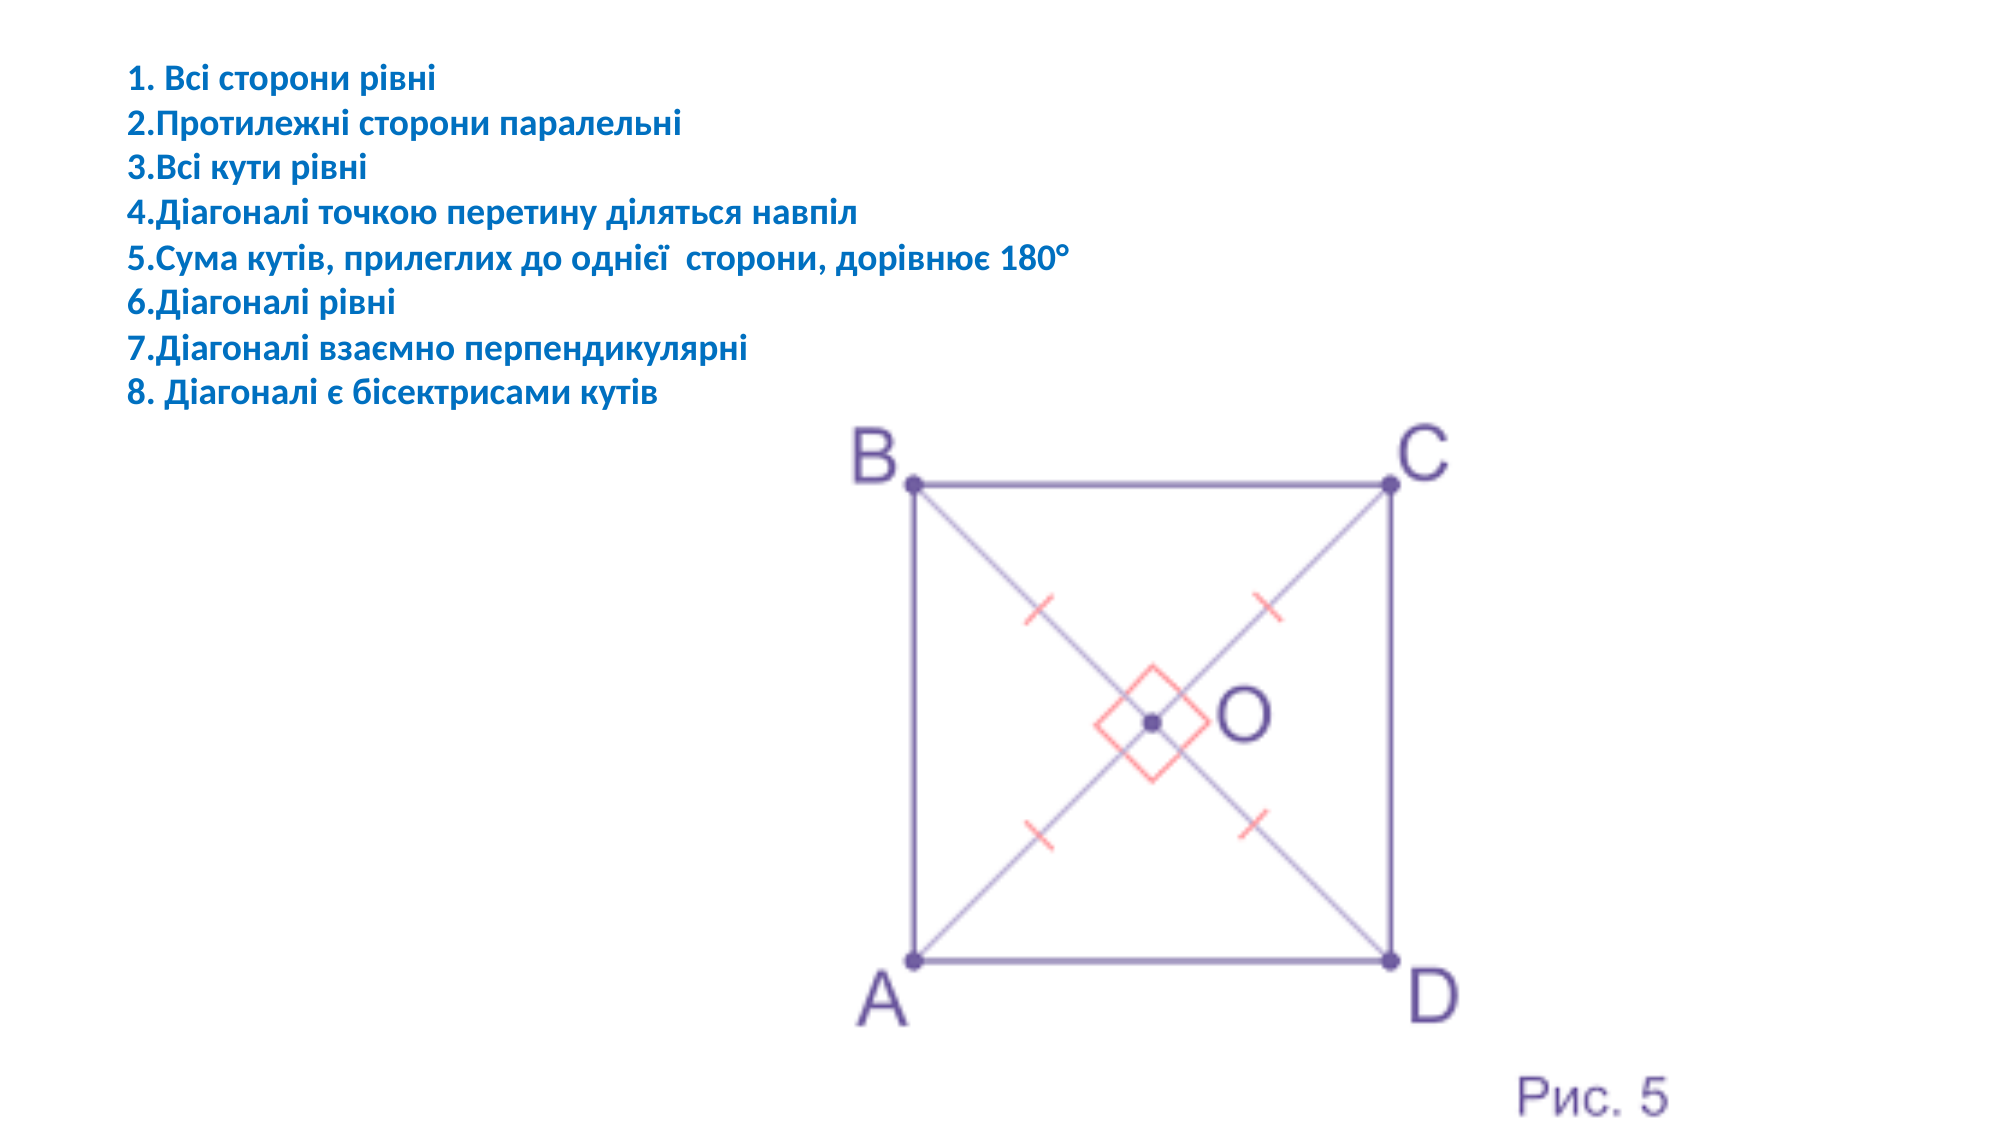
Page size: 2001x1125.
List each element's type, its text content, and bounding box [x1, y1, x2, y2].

text_box 1. Всі сторони рівні 2.Протилежні сторони паралельні 3.Всі кути рівні 4.Діагоналі точкою перетину діляться навпіл 5.Сума кутів, прилеглих до однієї сторони, дорівнює 180° 6.Діагоналі рівні 7.Діагоналі взаємно перпендикулярні 8. Діагоналі є бісектрисами кутів [112, 45, 1500, 420]
picture [806, 381, 1687, 1125]
